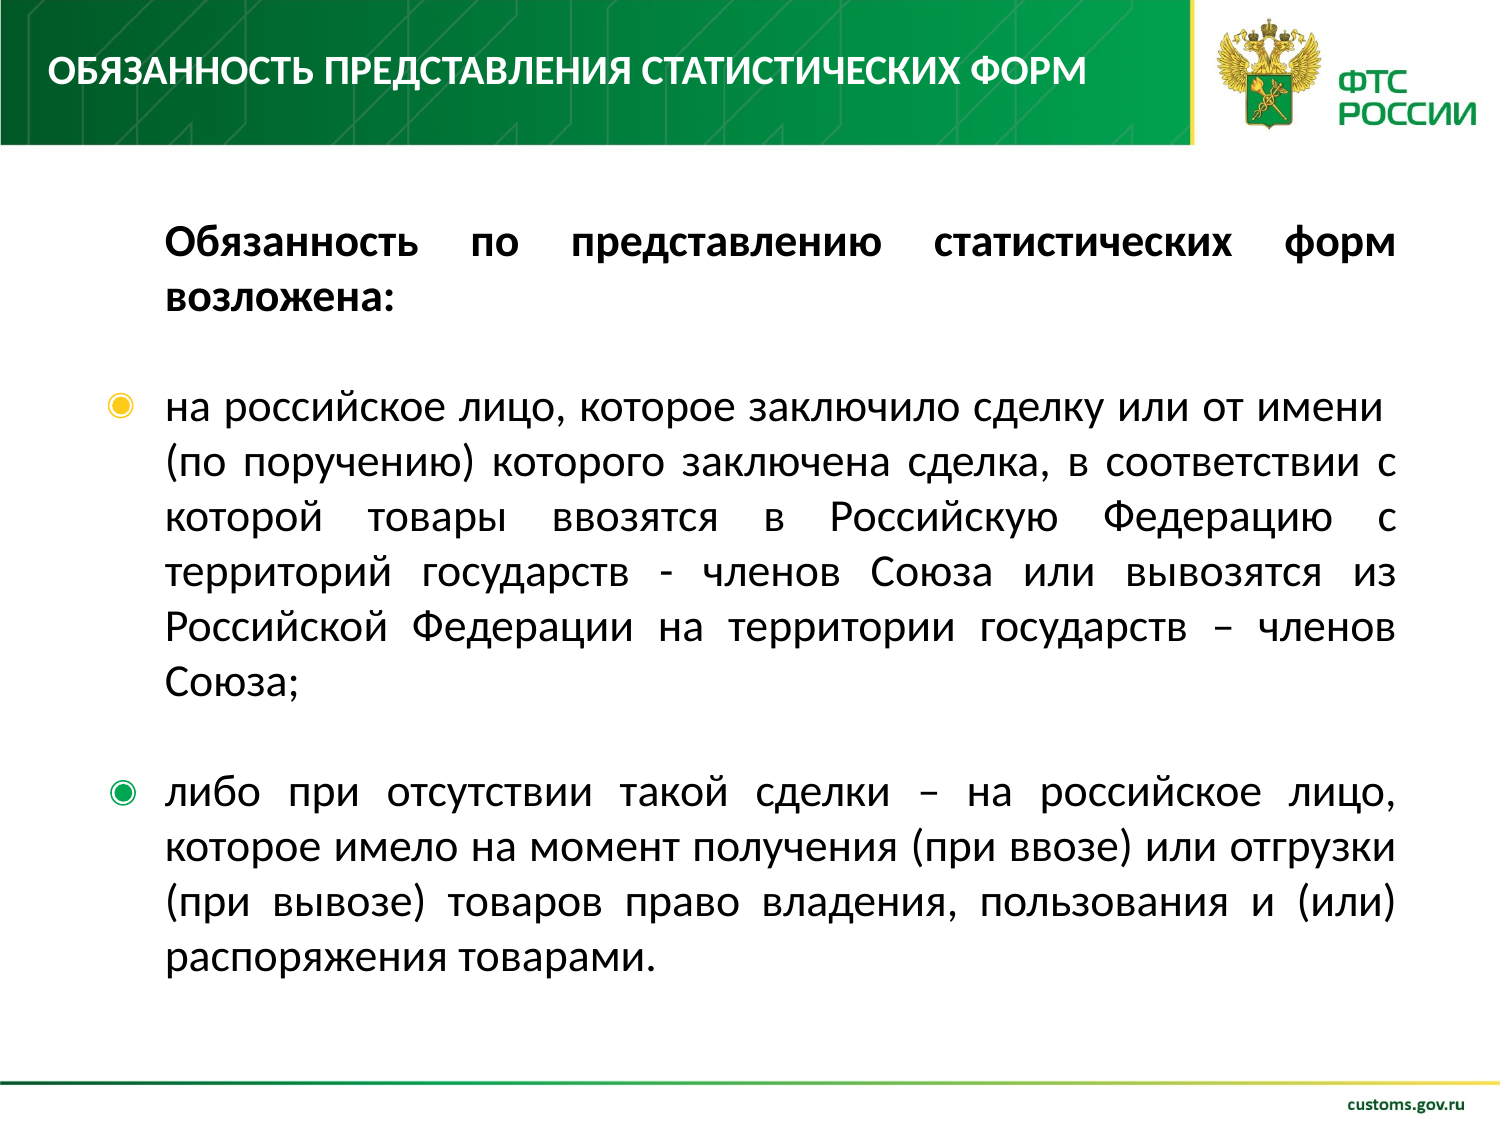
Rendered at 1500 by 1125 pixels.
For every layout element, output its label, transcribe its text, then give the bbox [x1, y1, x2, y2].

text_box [110, 780, 136, 806]
text_box Обязанность по представлению статистических форм возложена: на российское лицо, которое заключило сделку или от имени (по поручению) которого заключена сделка, в соответствии с которой товары ввозятся в Российскую Федерацию с территорий государств - членов Союза или вывозятся из Российской Федерации на территории государств – членов Союза; либо при отсутствии такой сделки – на российское лицо, которое имело на момент получения (при ввозе) или отгрузки (при вывозе) товаров право владения, пользования и (или) распоряжения товарами. [150, 203, 1413, 1034]
title обязанность представления статистических форм [32, 0, 1166, 143]
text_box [108, 393, 133, 418]
picture [0, 0, 1500, 1125]
